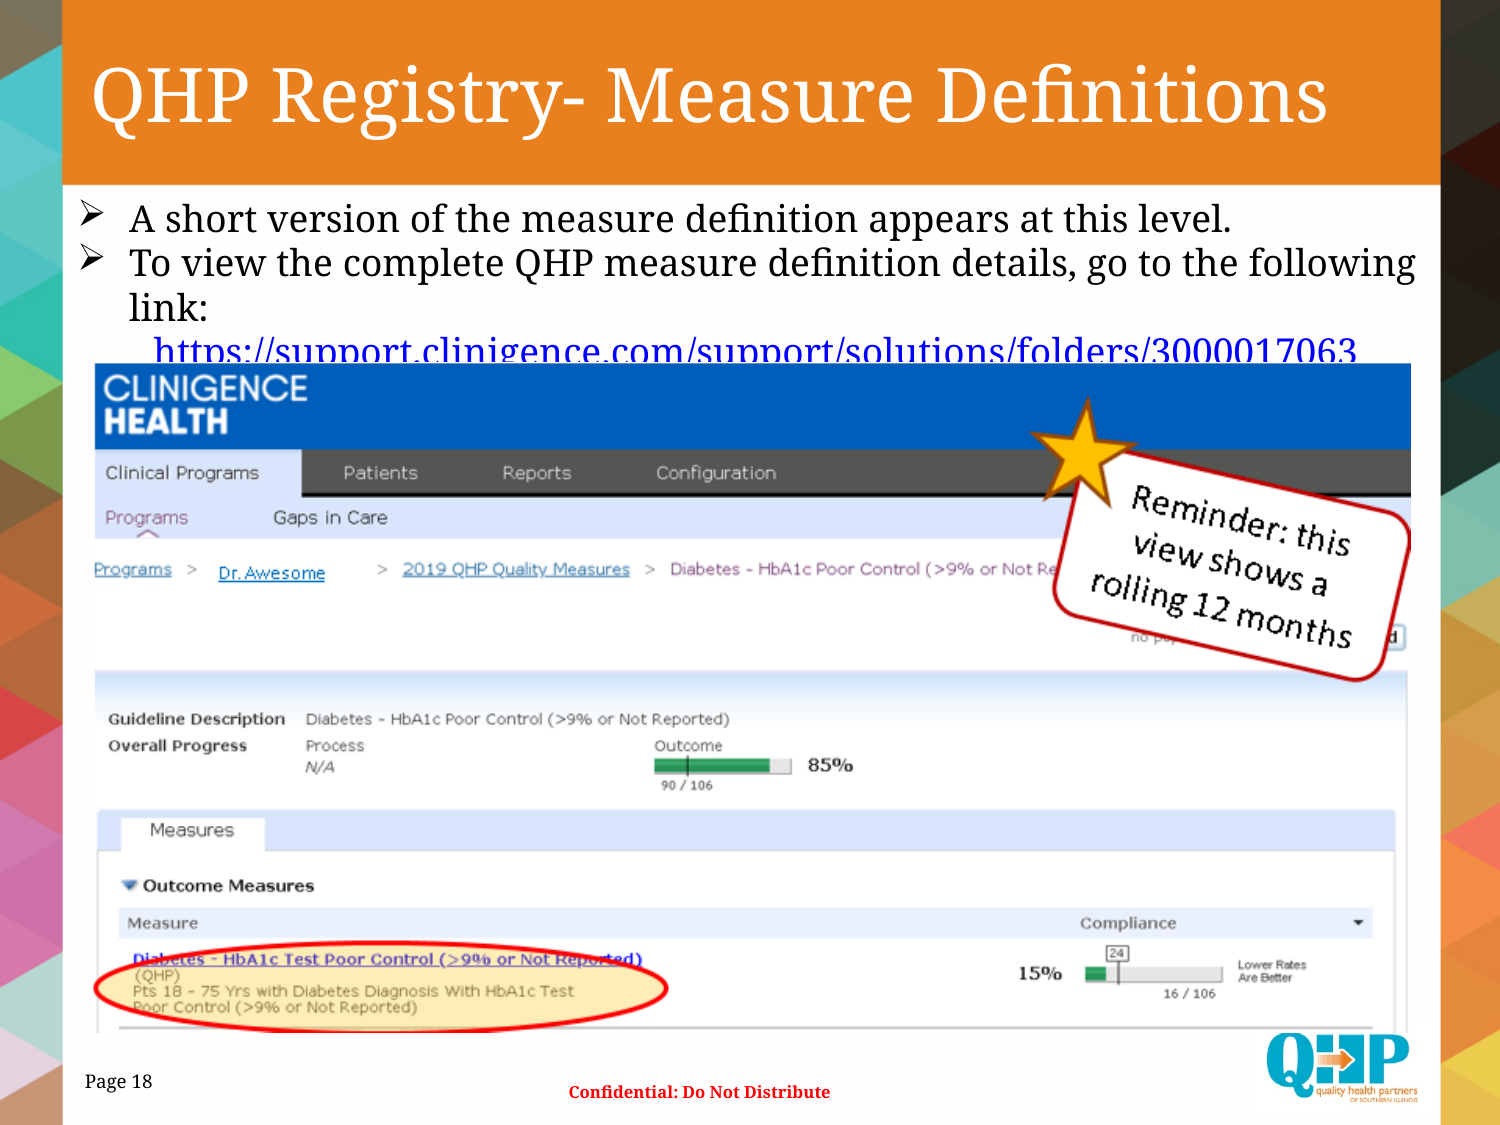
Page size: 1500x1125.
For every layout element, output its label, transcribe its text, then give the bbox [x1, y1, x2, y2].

list A short version of the measure definition appears at this level. To view the complete QHP measure definition details, go to the following link: https://support.clinigence.com/support/solutions/folders/3000017063 [62, 187, 1450, 388]
slide_number Page 18 [69, 1062, 176, 1102]
title QHP Registry- Measure Definitions [75, 9, 1425, 175]
picture [0, 0, 1500, 1125]
